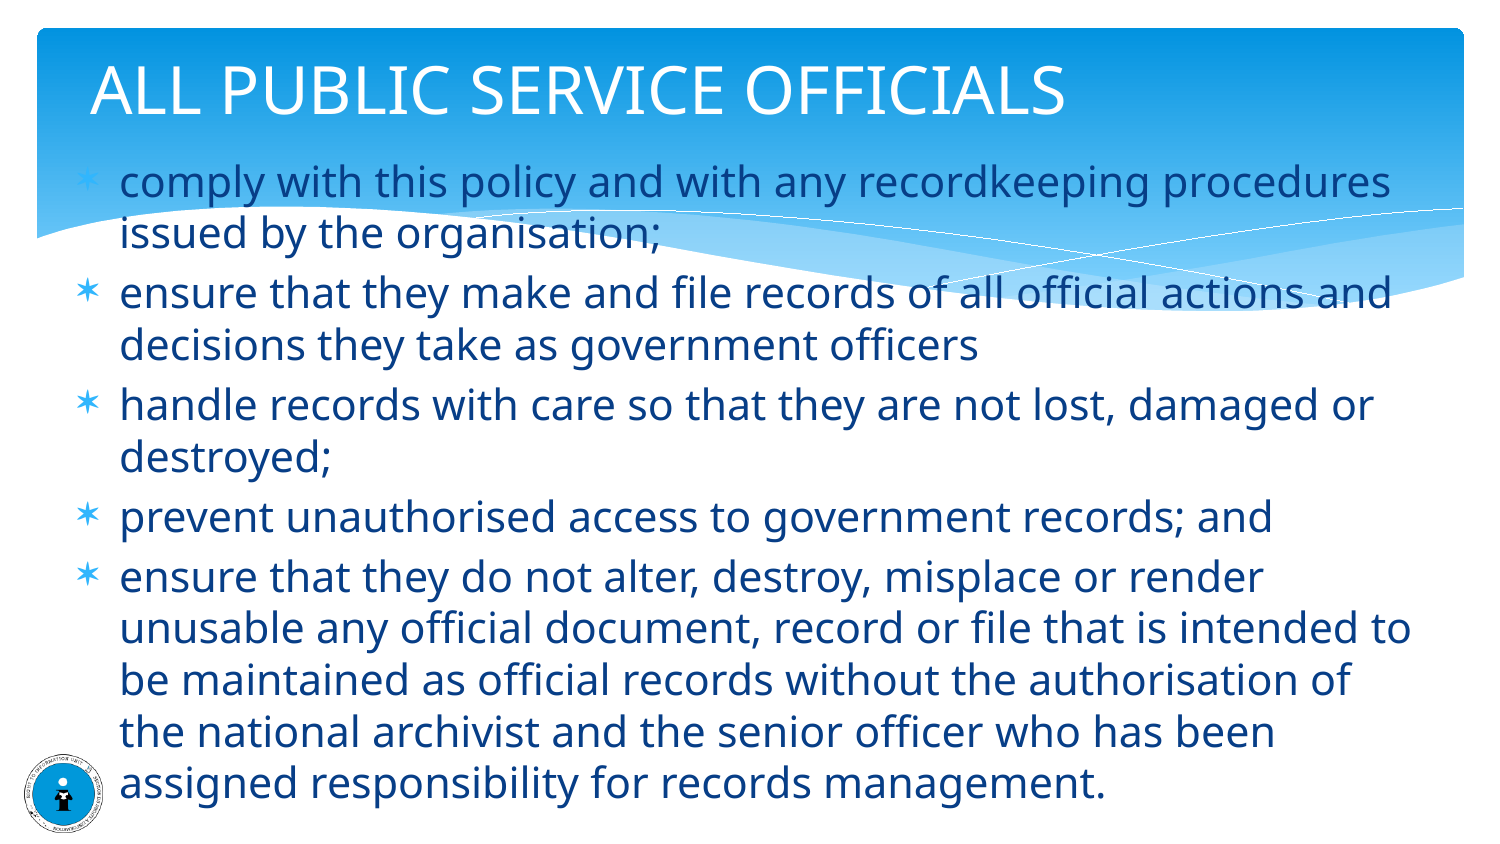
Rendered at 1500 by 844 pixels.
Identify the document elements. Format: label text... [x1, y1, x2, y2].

picture [24, 754, 104, 833]
list comply with this policy and with any recordkeeping procedures issued by the organisation; ensure that they make and file records of all official actions and decisions they take as government officers handle records with care so that they are not lost, damaged or destroyed; prevent unauthorised access to government records; and ensure that they do not alter, destroy, misplace or render unusable any official document, record or file that is intended to be maintained as official records without the authorisation of the national archivist and the senior officer who has been assigned responsibility for records management. [62, 146, 1438, 822]
title ALL PUBLIC SERVICE OFFICIALS [75, 41, 1425, 135]
